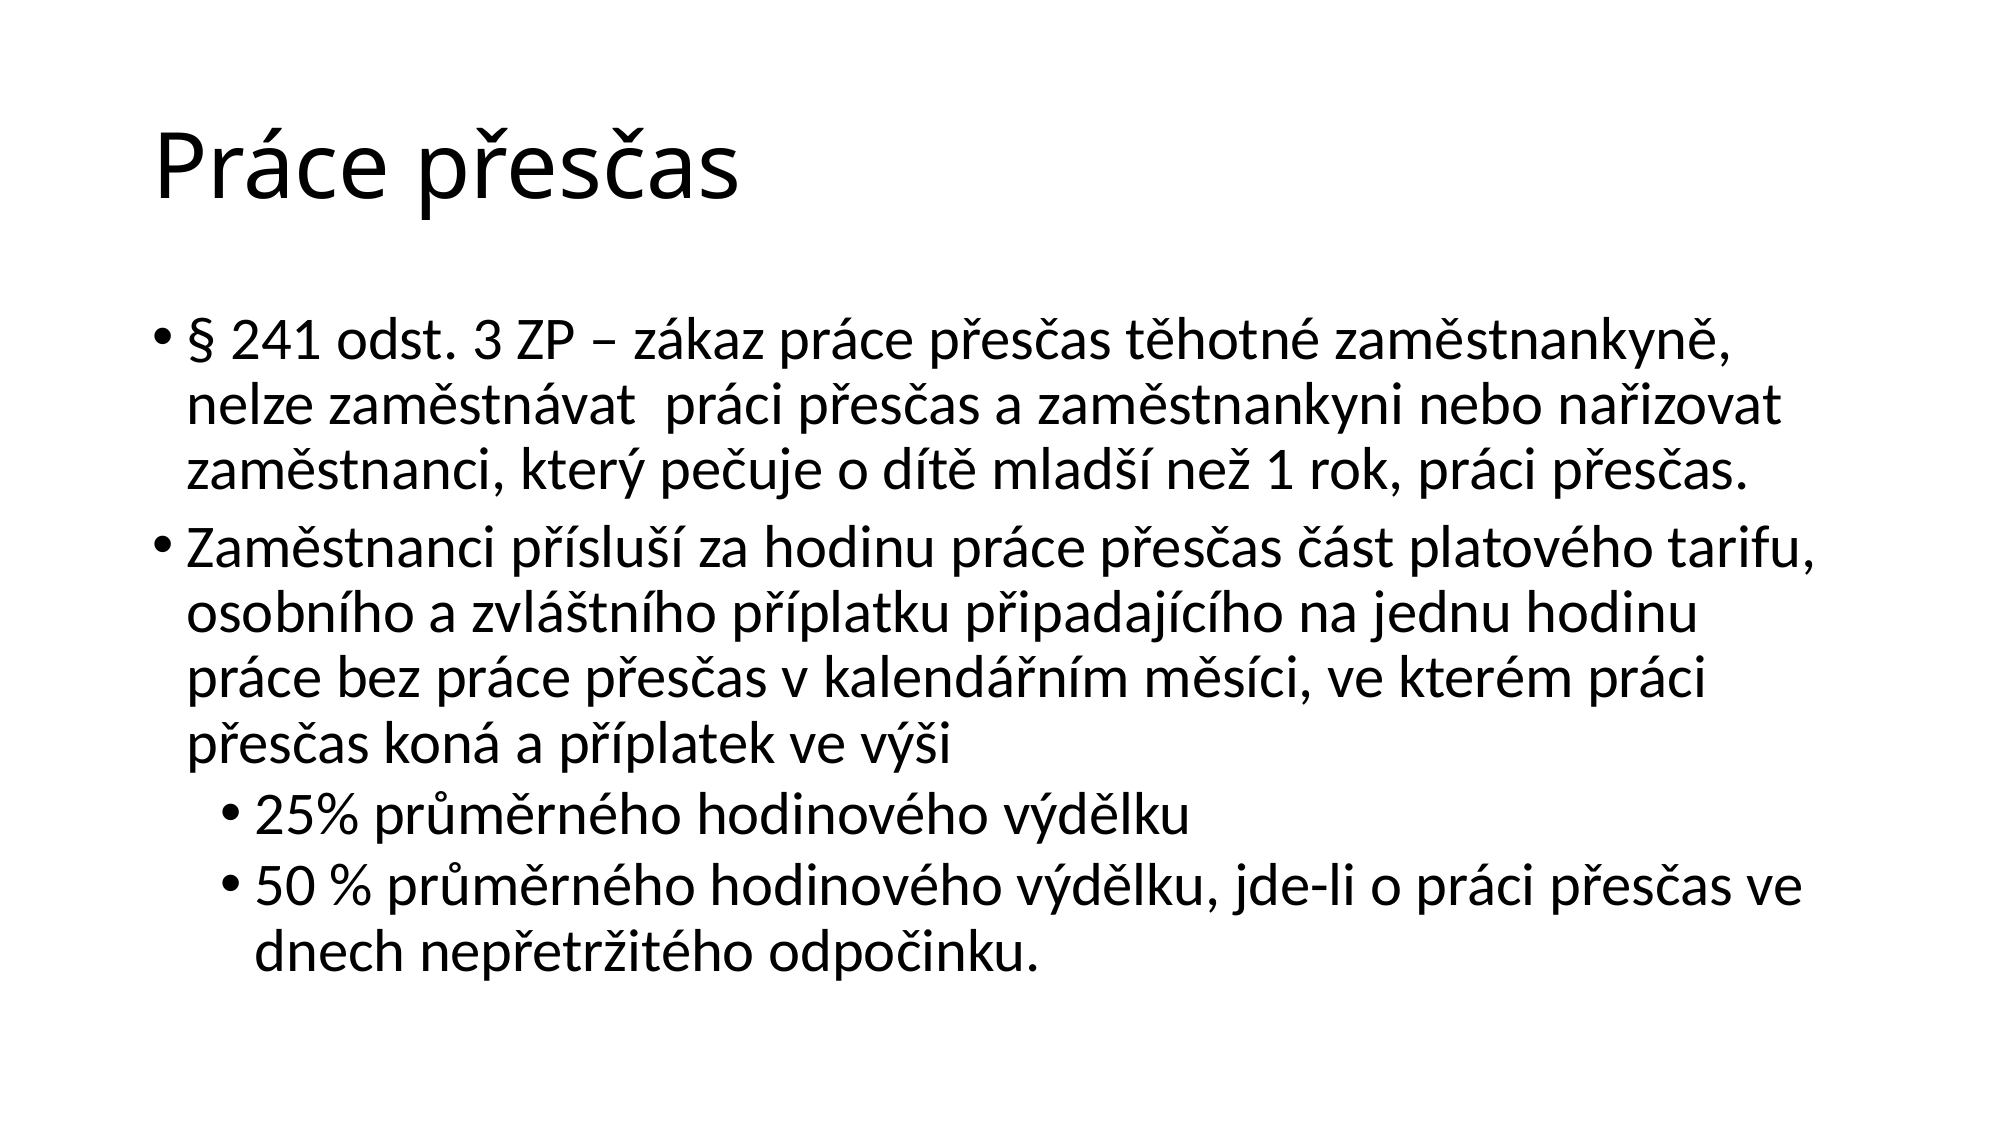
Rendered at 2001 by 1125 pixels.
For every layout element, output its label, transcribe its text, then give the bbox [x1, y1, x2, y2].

text_box Práce přesčas [137, 59, 1863, 278]
text_box § 241 odst. 3 ZP – zákaz práce přesčas těhotné zaměstnankyně, nelze zaměstnávat práci přesčas a zaměstnankyni nebo nařizovat zaměstnanci, který pečuje o dítě mladší než 1 rok, práci přesčas. Zaměstnanci přísluší za hodinu práce přesčas část platového tarifu, osobního a zvláštního příplatku připadajícího na jednu hodinu práce bez práce přesčas v kalendářním měsíci, ve kterém práci přesčas koná a příplatek ve výši 25% průměrného hodinového výdělku 50 % průměrného hodinového výdělku, jde-li o práci přesčas ve dnech nepřetržitého odpočinku. [137, 299, 1863, 1014]
